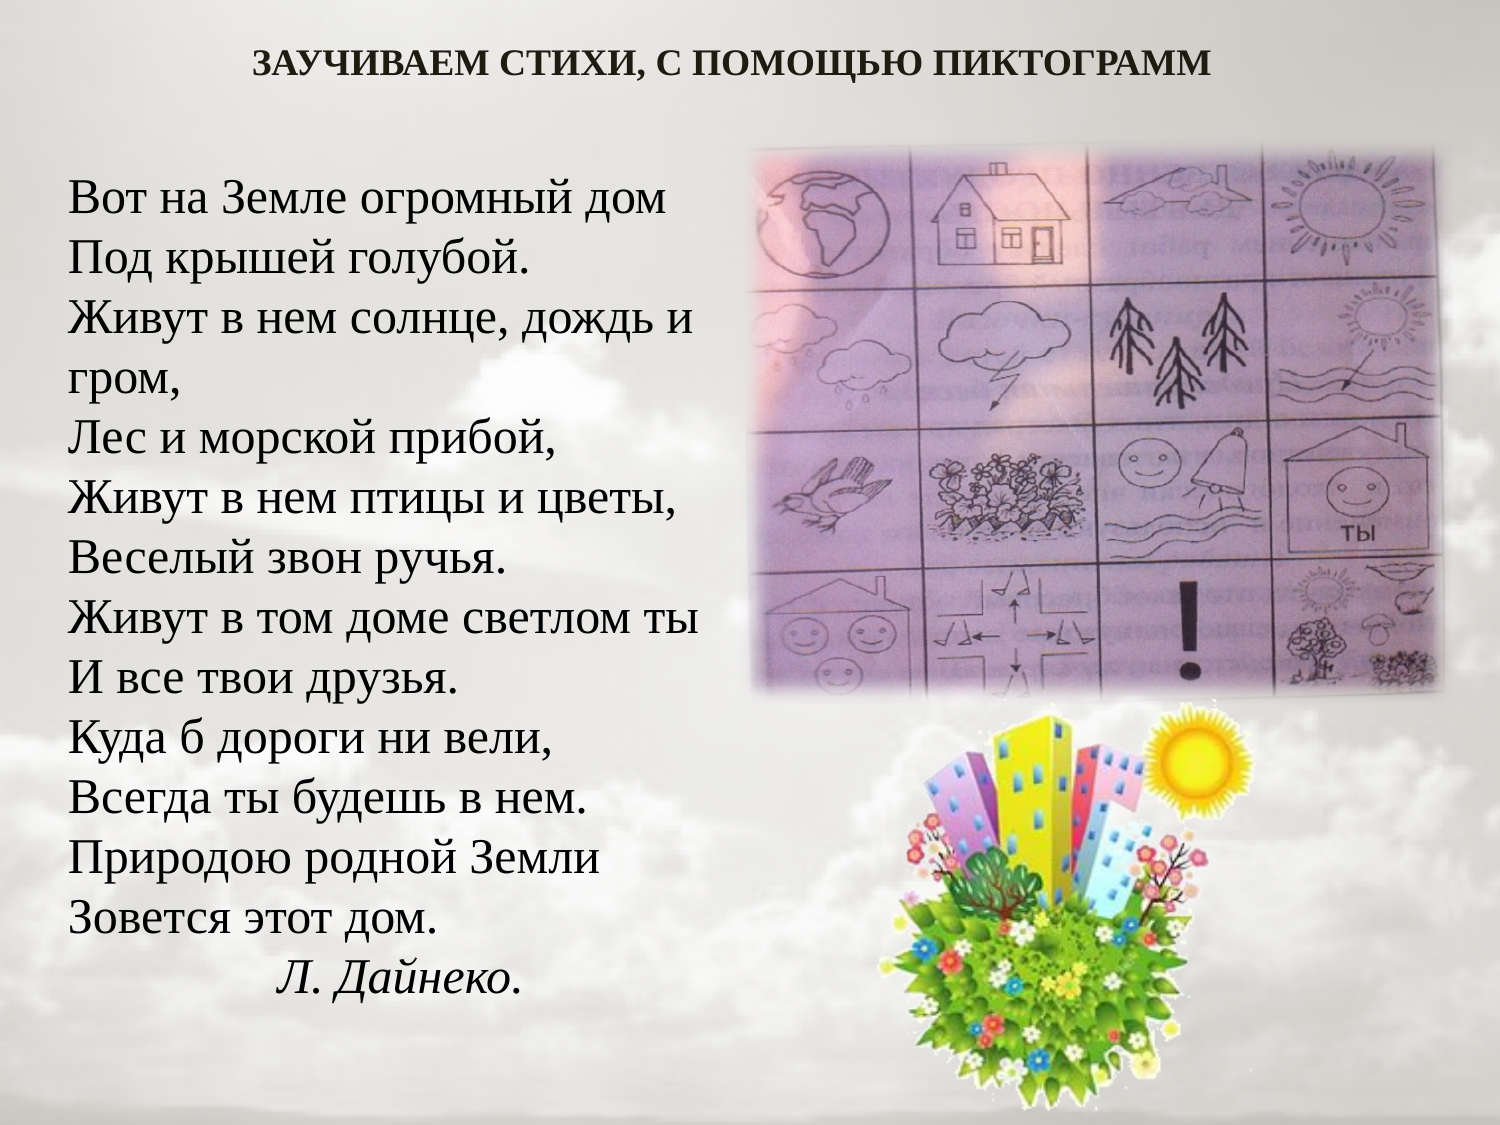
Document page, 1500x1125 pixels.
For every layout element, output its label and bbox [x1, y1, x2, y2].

picture [0, 0, 1500, 1125]
list [737, 136, 1454, 705]
